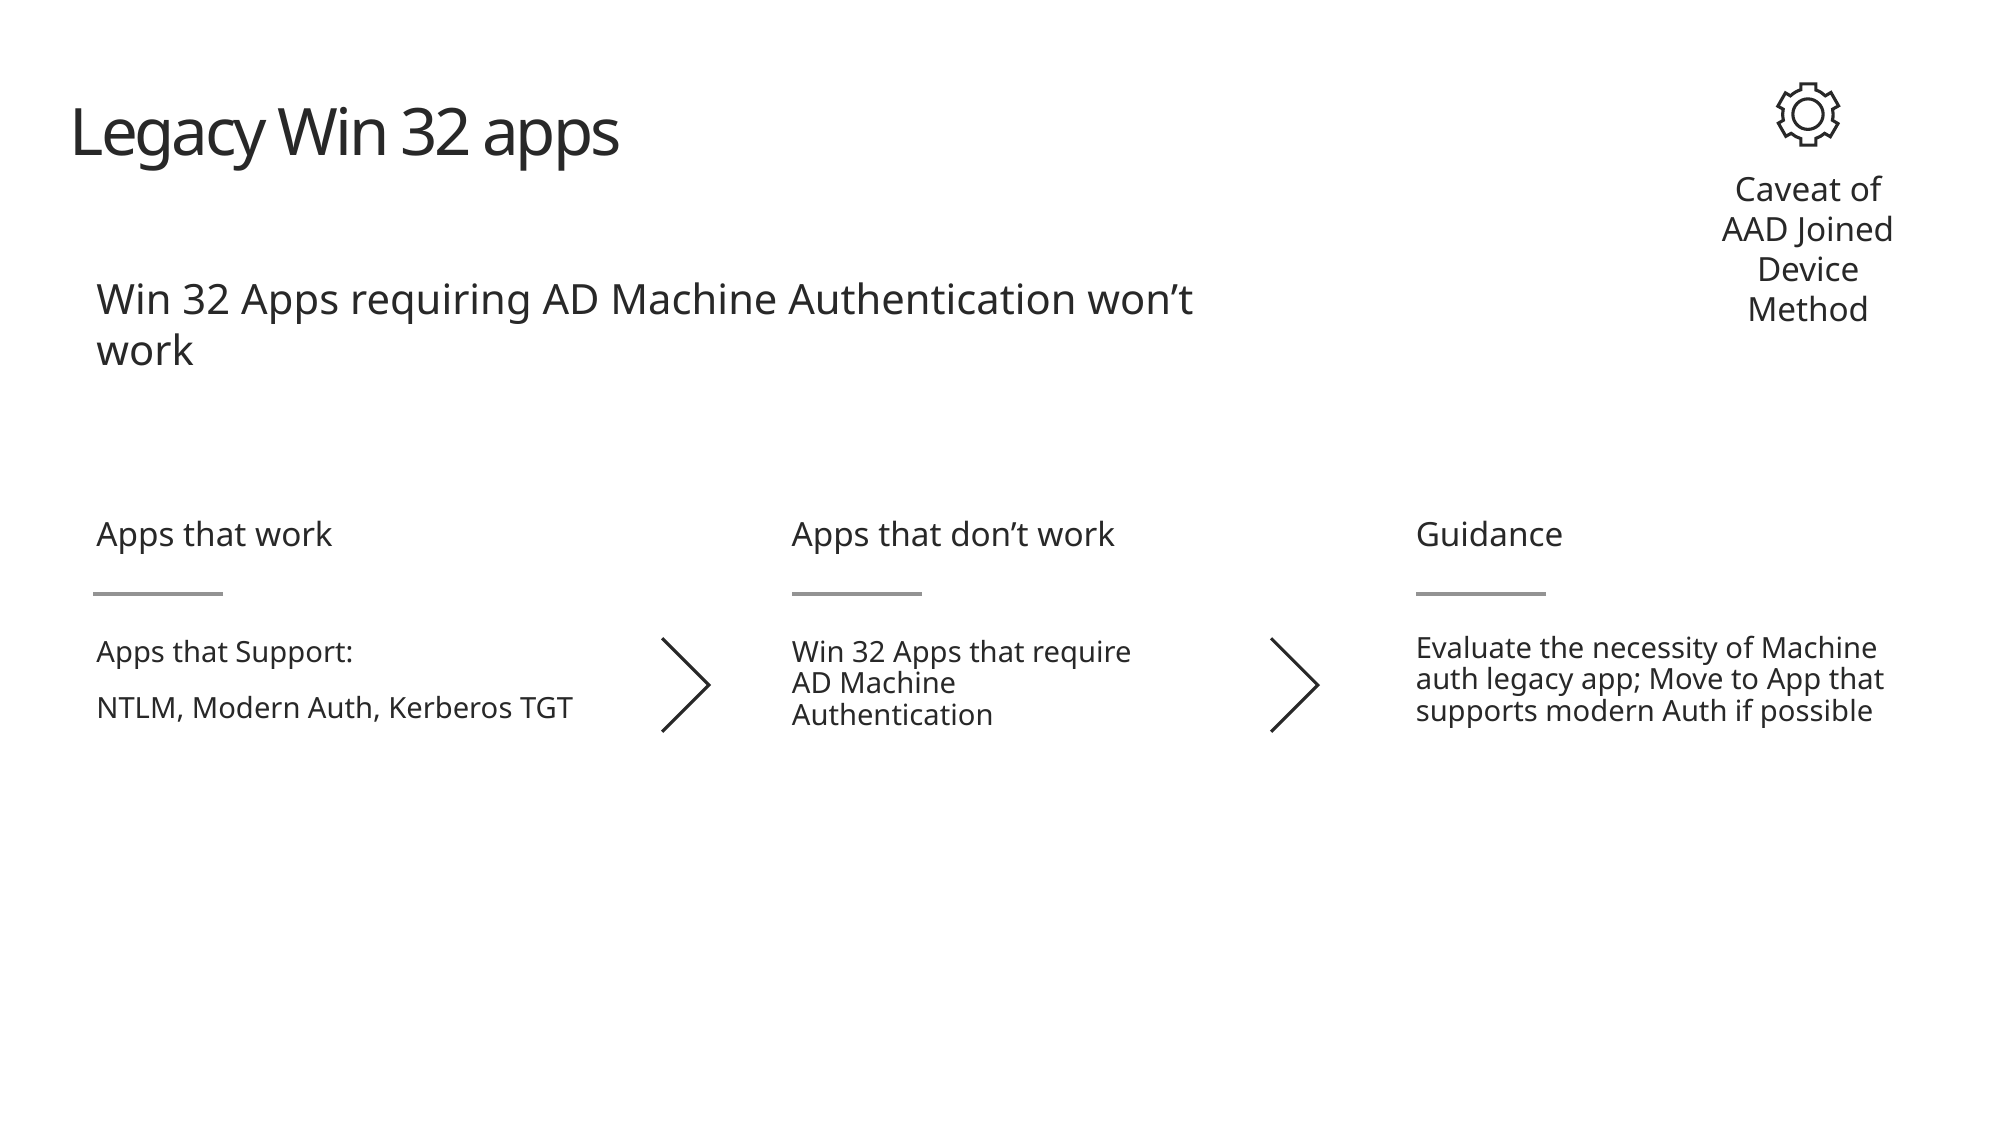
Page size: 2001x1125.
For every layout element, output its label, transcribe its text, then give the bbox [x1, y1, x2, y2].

text_box [661, 638, 711, 732]
text_box Apps that work [96, 499, 623, 572]
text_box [791, 499, 1151, 595]
text_box Apps that Support: NTLM, Modern Auth, Kerberos TGT [96, 613, 611, 749]
text_box Win 32 Apps requiring AD Machine Authentication won’t work [96, 271, 1294, 357]
text_box Win 32 Apps that require AD Machine Authentication [791, 613, 1192, 756]
title Legacy Win 32 apps [69, 71, 1930, 194]
text_box Evaluate the necessity of Machine auth legacy app; Move to App that supports modern Auth if possible [1415, 609, 1931, 752]
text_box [1415, 499, 1931, 595]
text_box Caveat of AAD Joined Device Method [1686, 160, 1931, 336]
text_box [1270, 638, 1320, 732]
